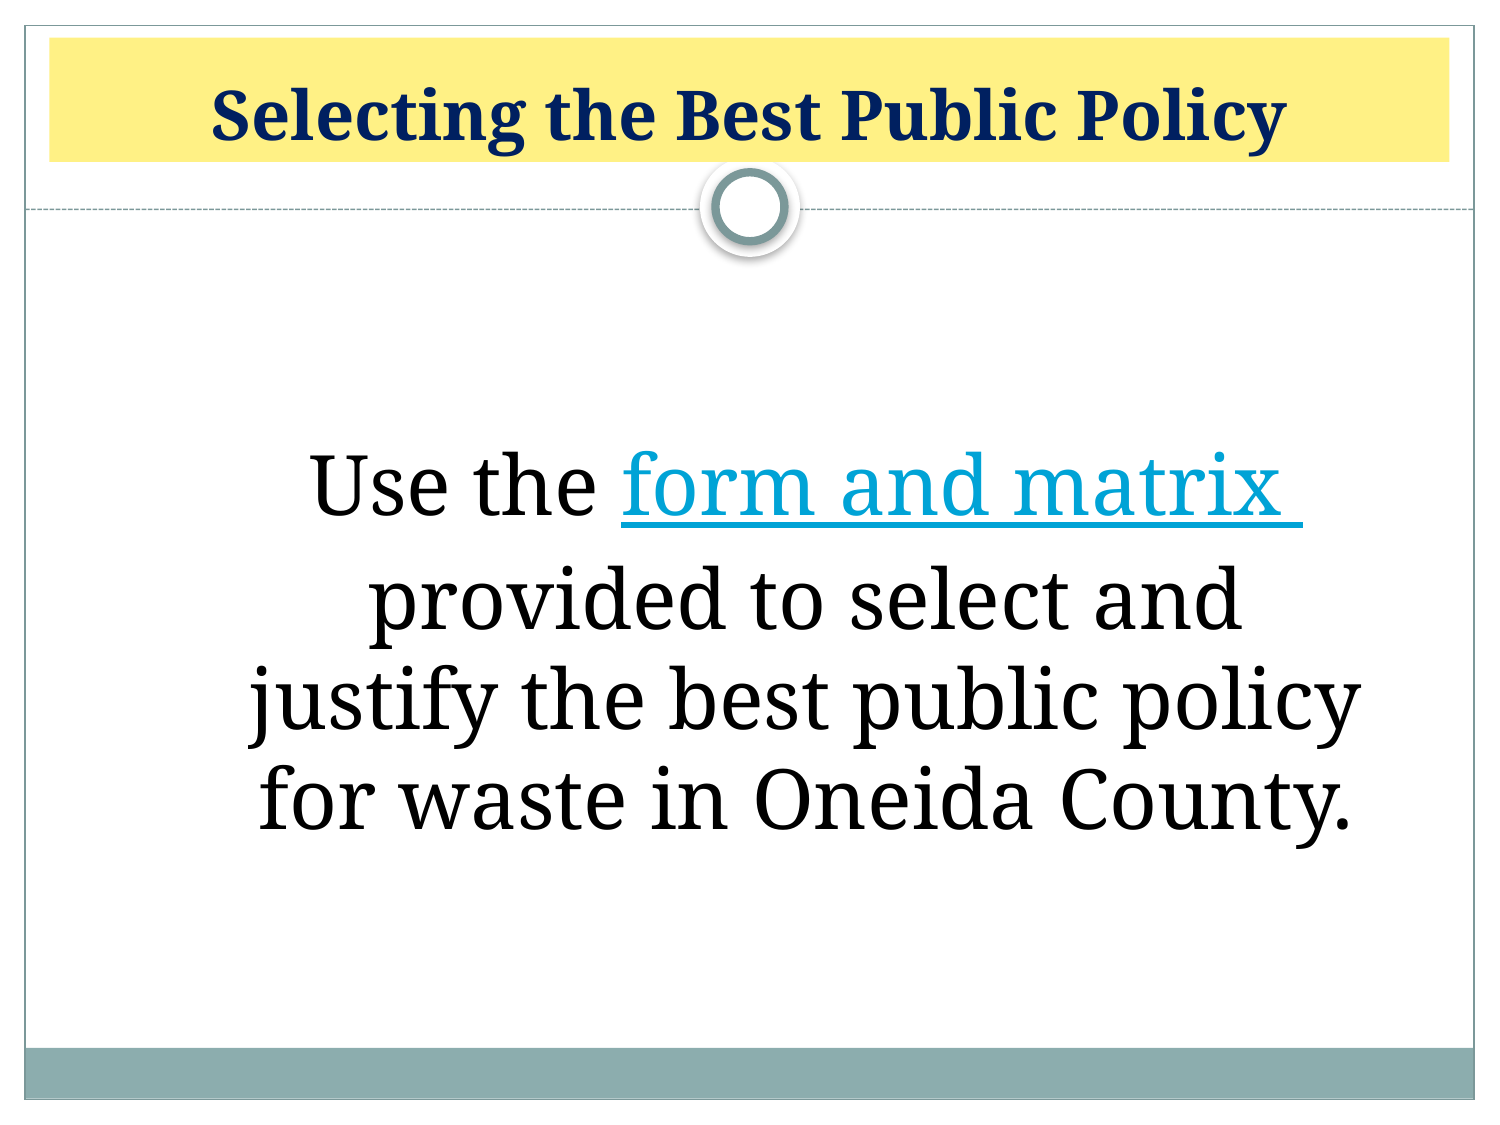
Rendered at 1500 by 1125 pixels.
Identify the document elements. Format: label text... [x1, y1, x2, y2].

text_box Use the form and matrix provided to select and justify the best public policy for waste in Oneida County. [225, 425, 1388, 854]
title Selecting the Best Public Policy [49, 37, 1450, 162]
